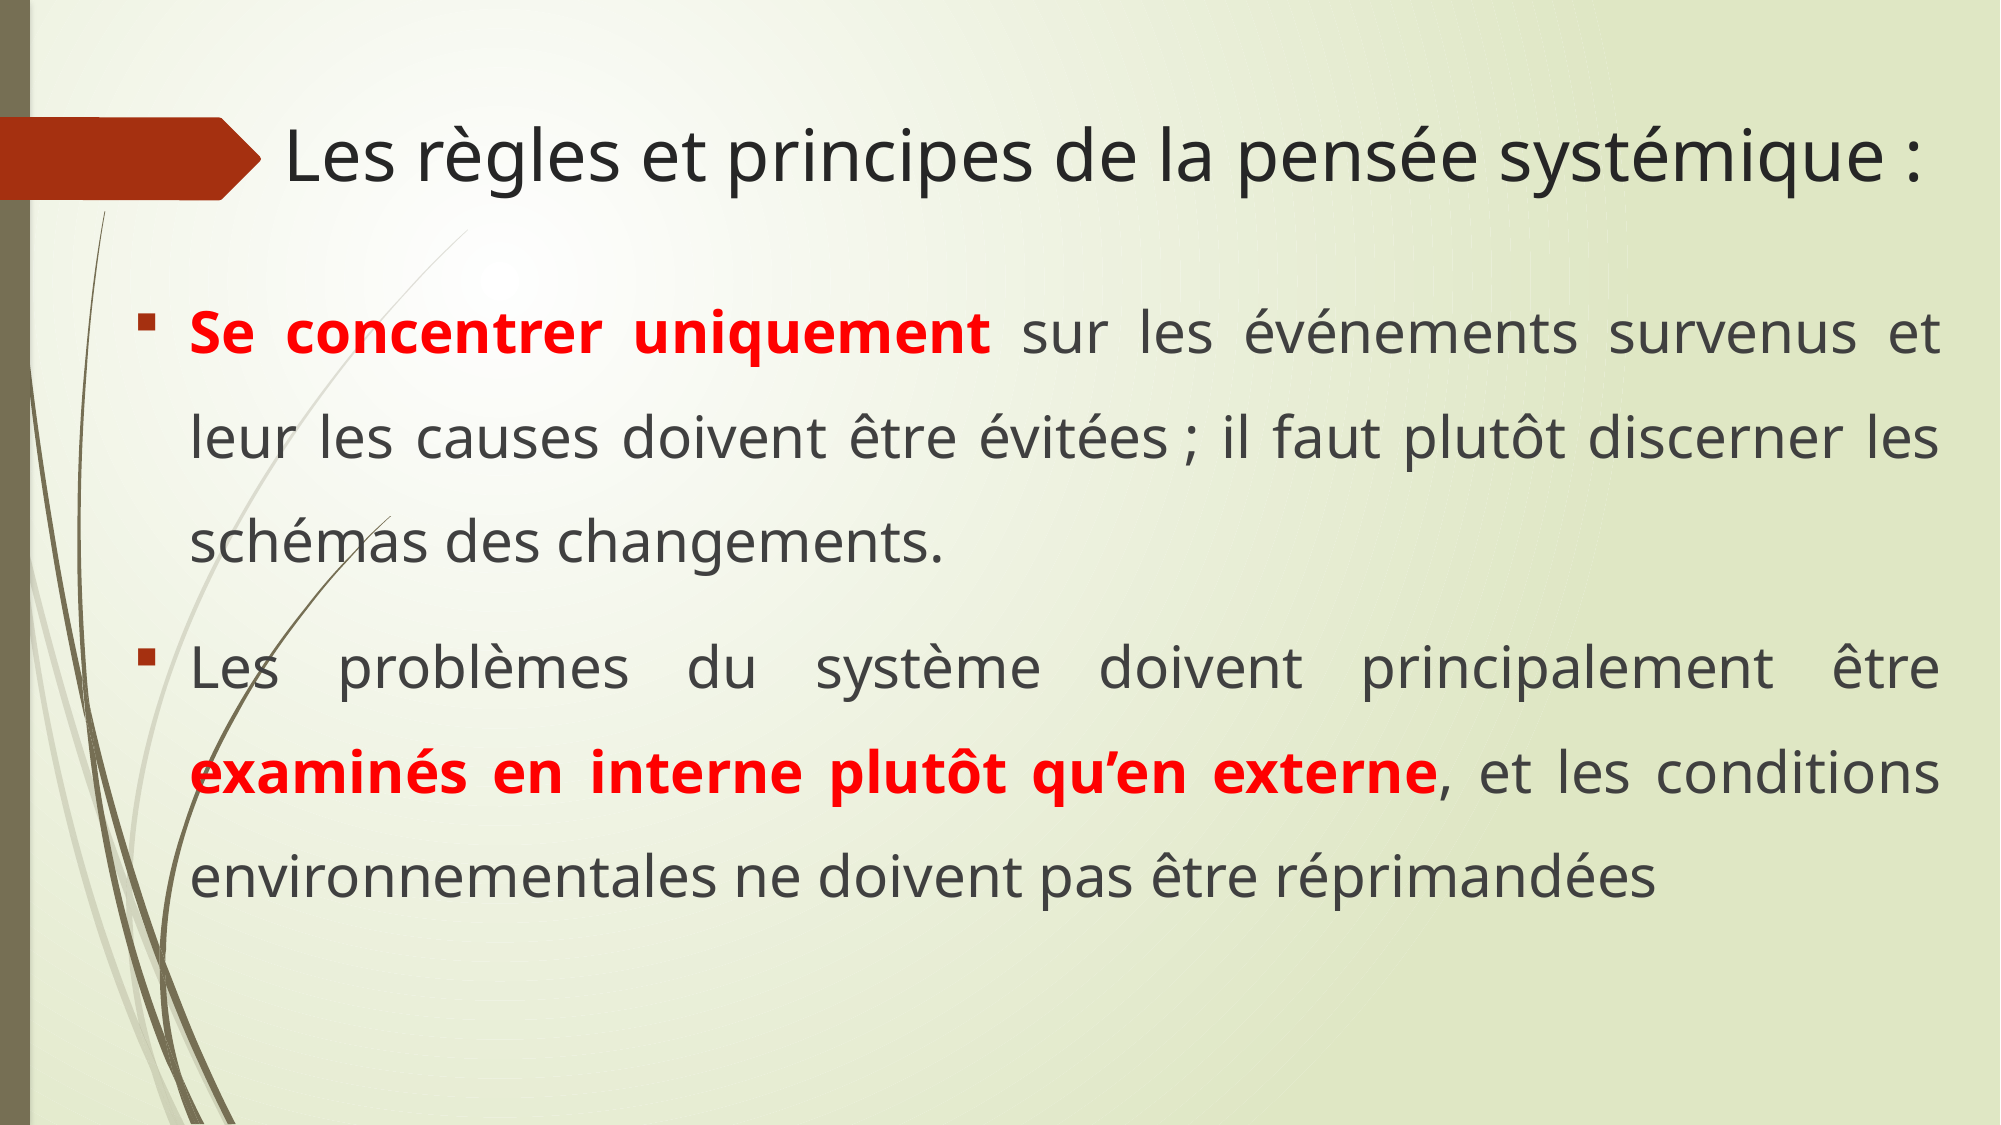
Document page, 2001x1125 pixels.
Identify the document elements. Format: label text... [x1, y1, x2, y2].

list Se concentrer uniquement sur les événements survenus et leur les causes doivent être évitées ; il faut plutôt discerner les schémas des changements. Les problèmes du système doivent principalement être examinés en interne plutôt qu’en externe, et les conditions environnementales ne doivent pas être réprimandées [118, 252, 1957, 1076]
title Les règles et principes de la pensée systémique : [269, 102, 1976, 313]
